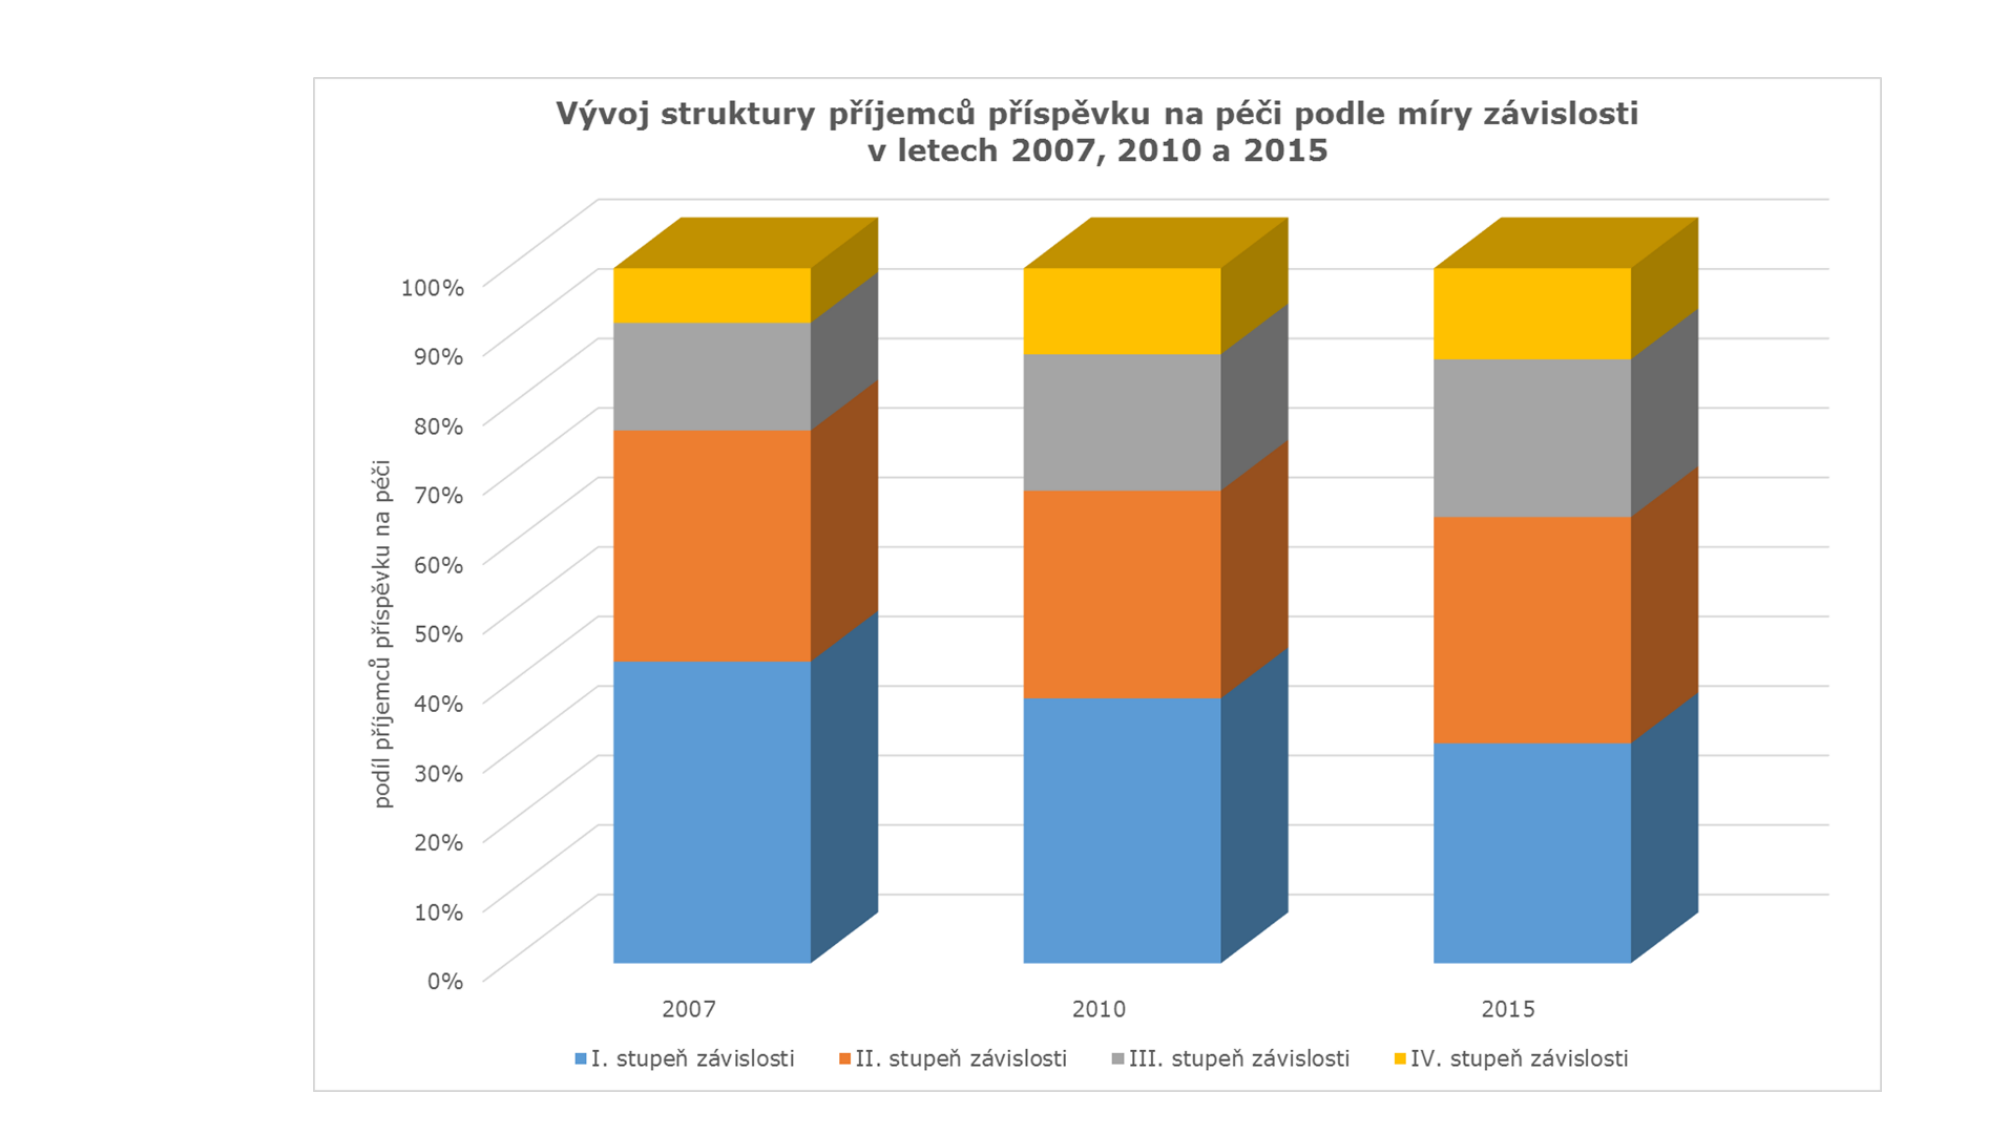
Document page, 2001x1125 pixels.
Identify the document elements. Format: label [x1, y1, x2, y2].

list [313, 77, 1882, 1093]
